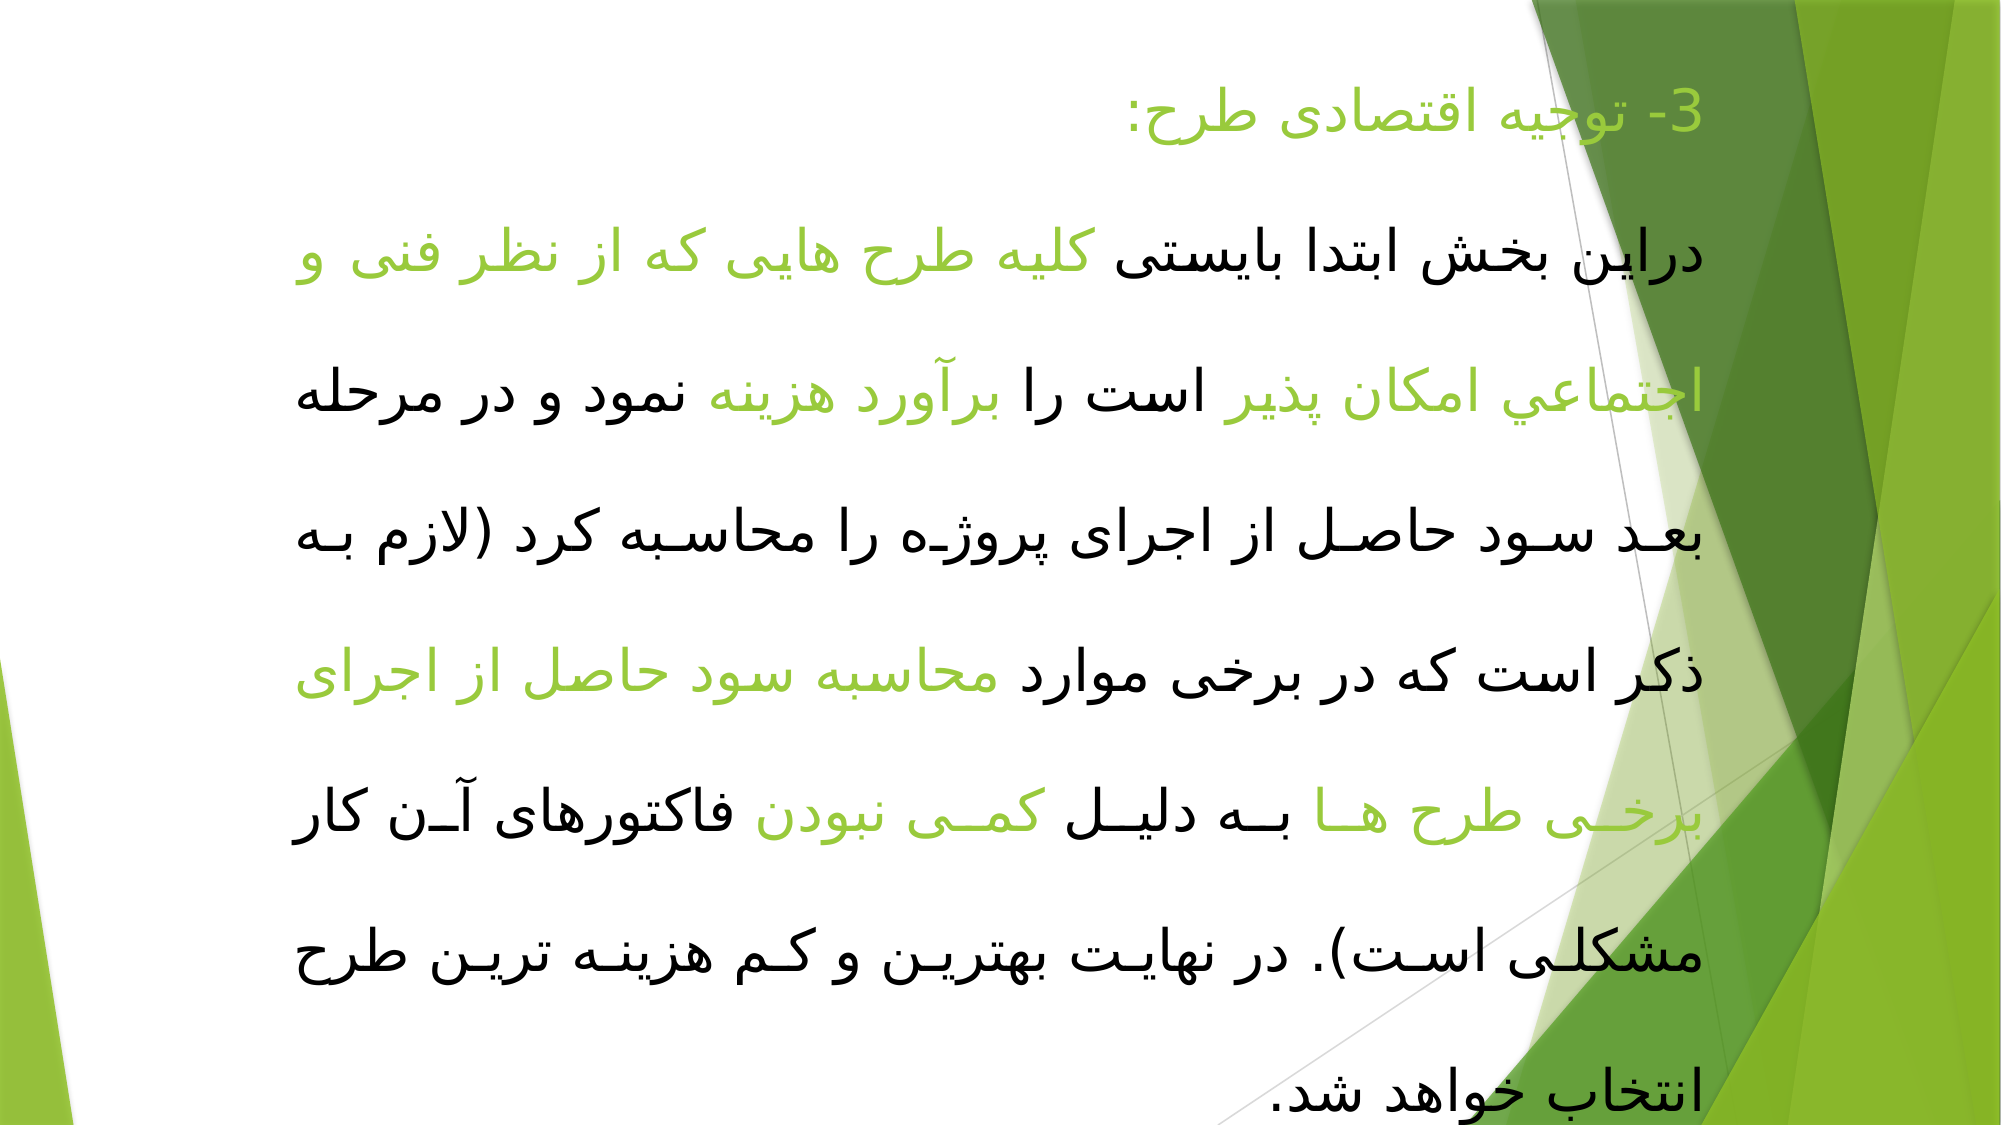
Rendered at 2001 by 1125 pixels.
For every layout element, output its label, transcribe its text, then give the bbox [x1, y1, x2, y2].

text_box 3- توجیه اقتصادی طرح: دراین بخش ابتدا بایستی کلیه طرح هایی که از نظر فنی و اجتماعي امکان پذیر است را برآورد هزینه نمود و در مرحله بعد سود حاصل از اجرای پروژه را محاسبه کرد (لازم به ذکر است که در برخی موارد محاسبه سود حاصل از اجرای برخی طرح ها به دلیل کمی نبودن فاکتورهای آن کار مشکلی است). در نهایت بهترین و کم هزینه ترین طرح انتخاب خواهد شد. [279, 0, 1721, 1125]
